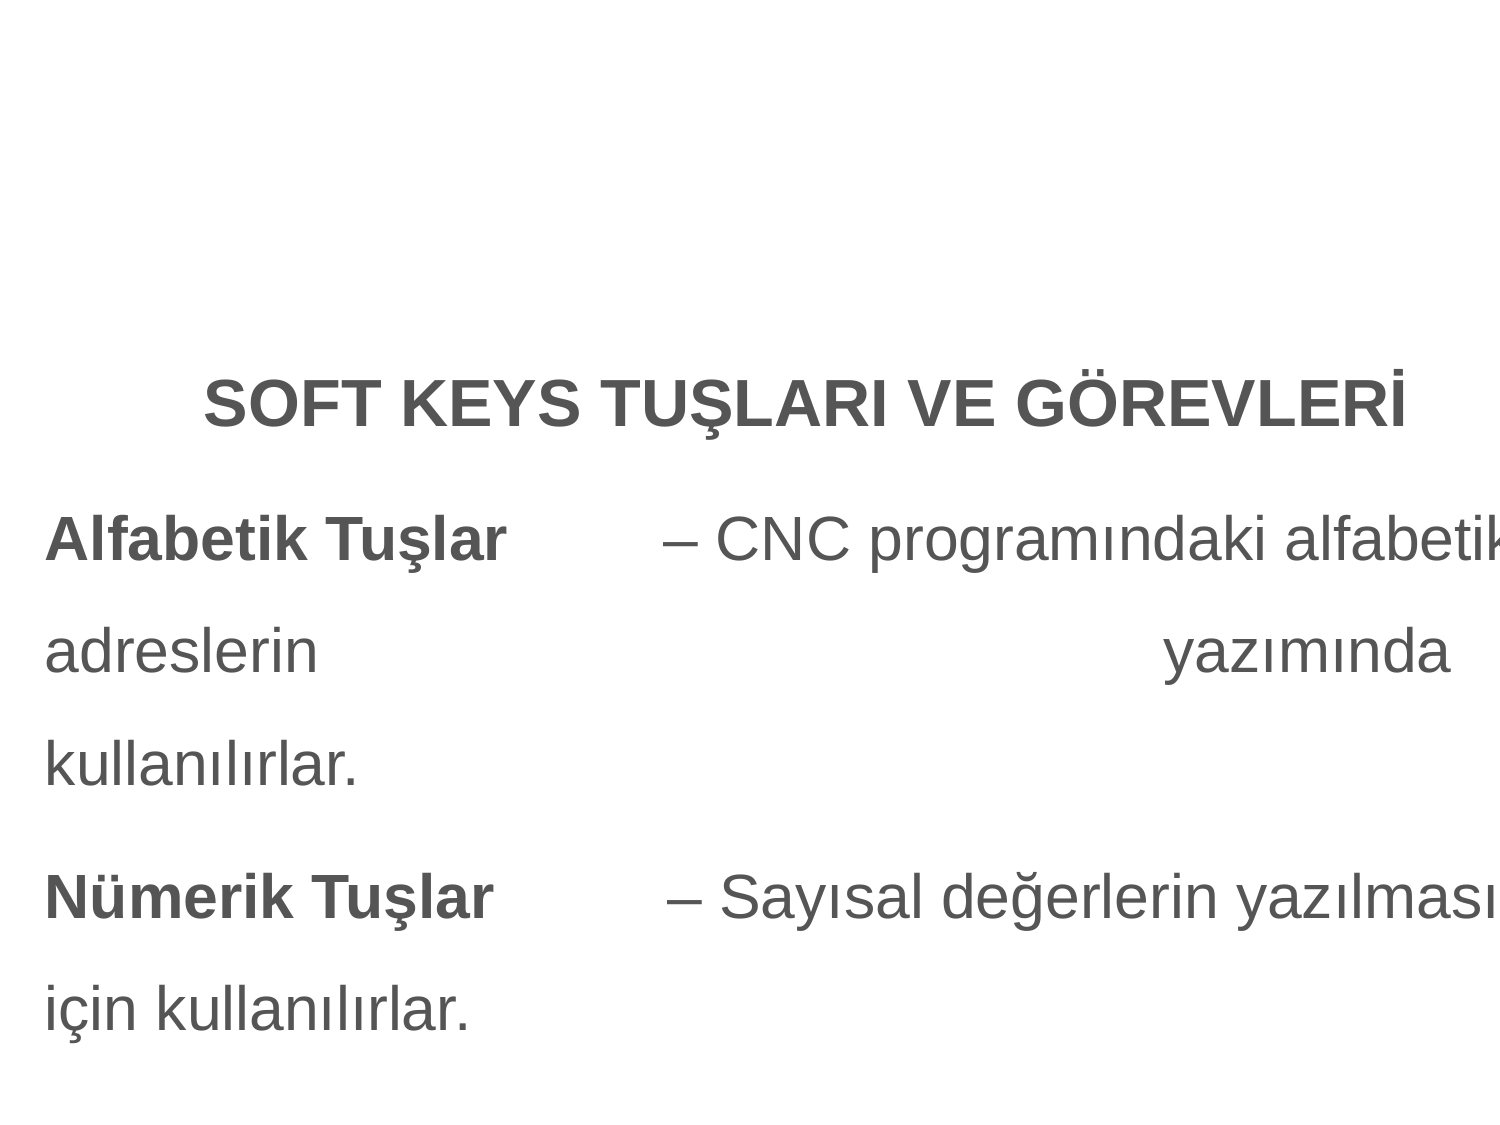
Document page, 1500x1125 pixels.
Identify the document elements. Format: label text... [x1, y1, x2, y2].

text_box SOFT KEYS TUŞLARI VE GÖREVLERİ Alfabetik Tuşlar – CNC programındaki alfabetik adreslerin yazımında kullanılırlar. Nümerik Tuşlar – Sayısal değerlerin yazılması için kullanılırlar. [30, 312, 1500, 1051]
